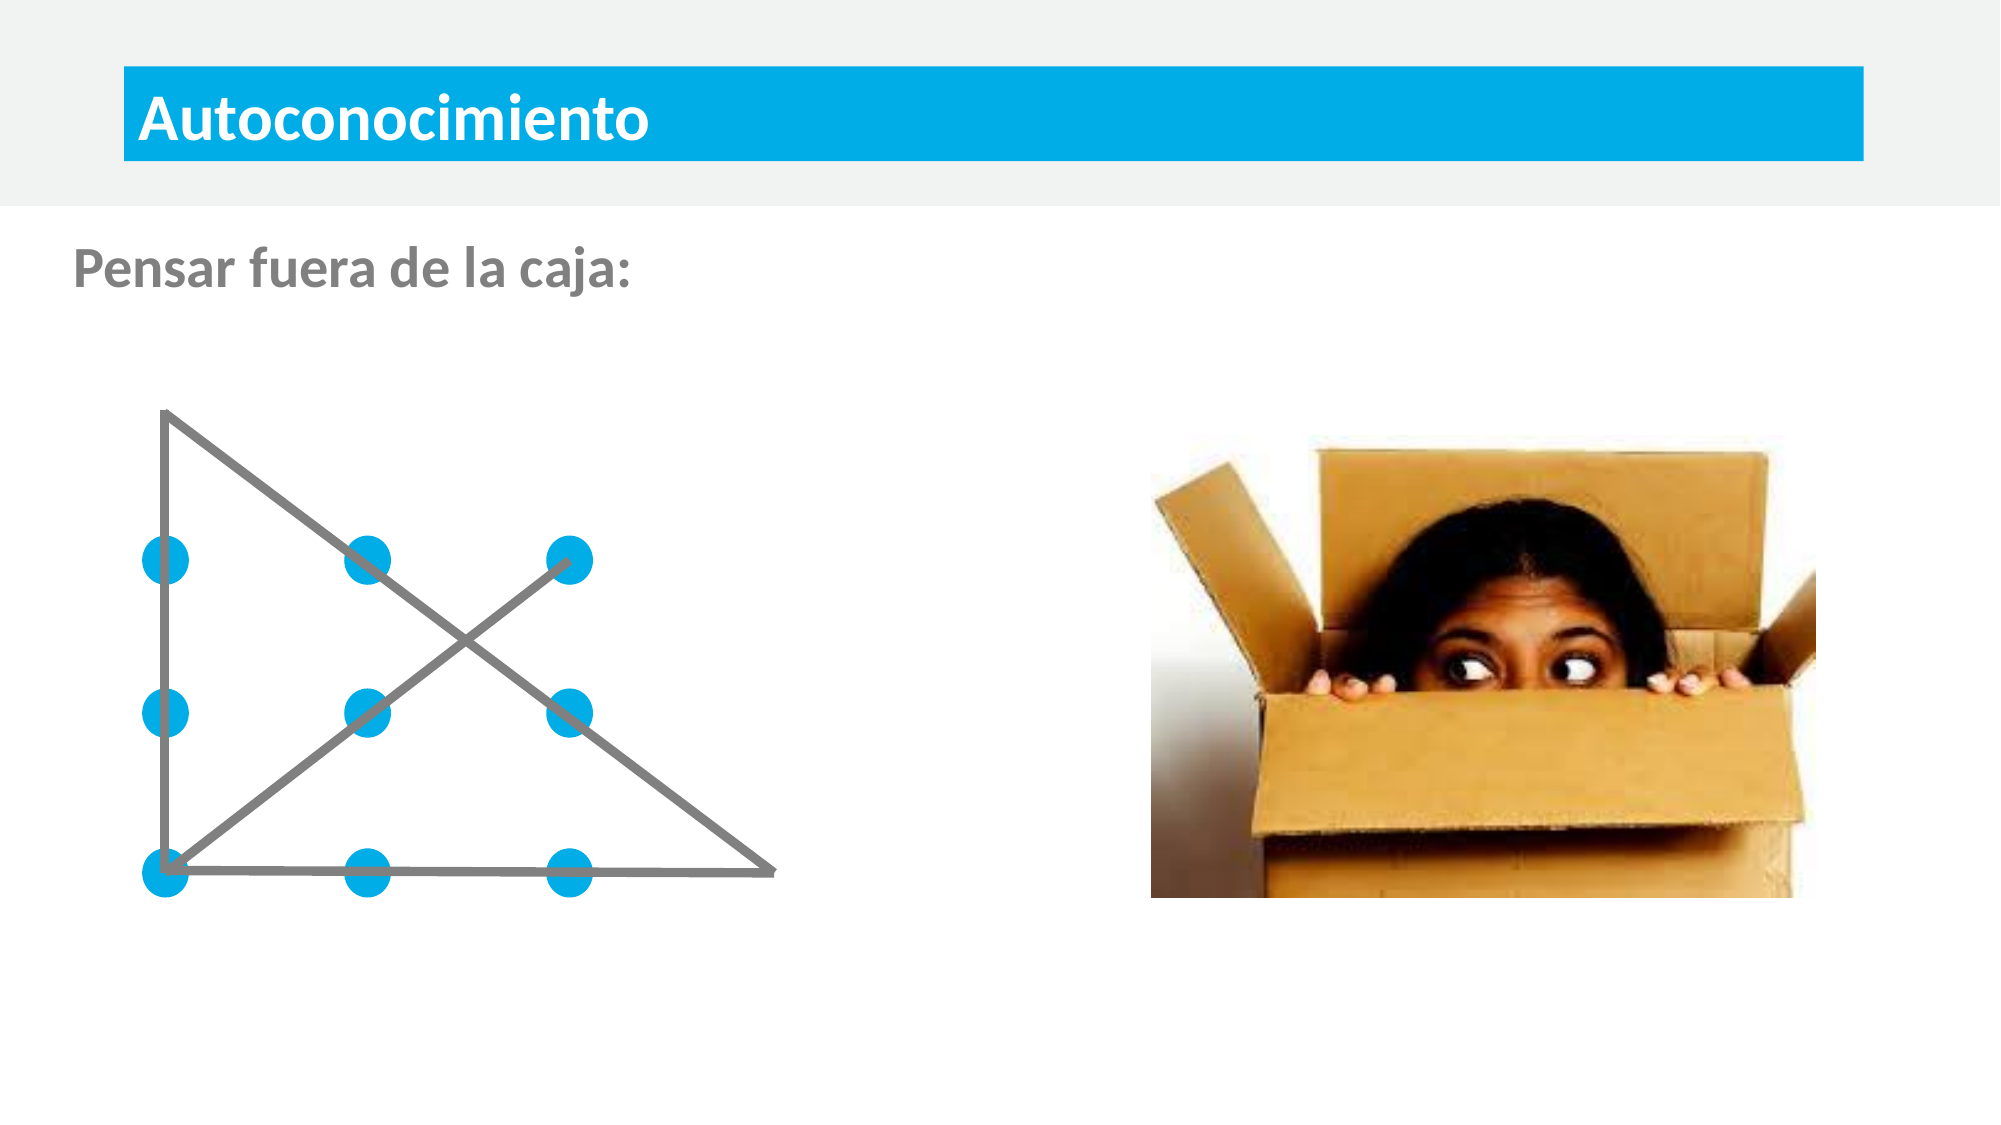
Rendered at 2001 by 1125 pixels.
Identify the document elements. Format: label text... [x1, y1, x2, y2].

picture [1151, 435, 1816, 898]
text_box Pensar fuera de la caja: [58, 208, 1930, 323]
text_box Autoconocimiento [124, 66, 1864, 162]
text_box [163, 412, 775, 873]
text_box [0, 0, 2000, 206]
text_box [142, 535, 593, 898]
